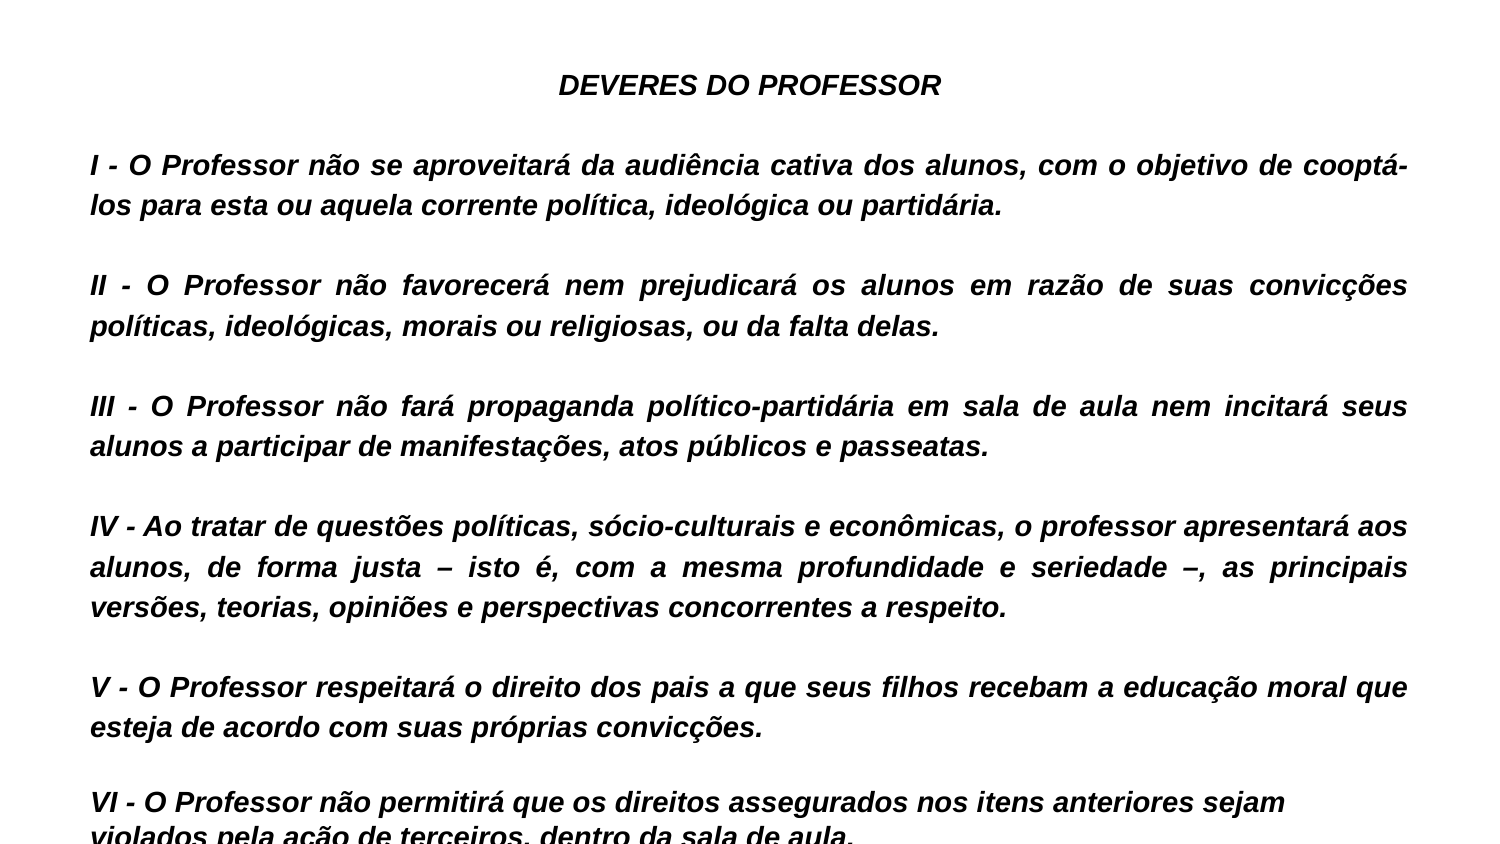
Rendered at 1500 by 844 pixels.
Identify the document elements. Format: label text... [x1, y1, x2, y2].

list DEVERES DO PROFESSOR I - O Professor não se aproveitará da audiência cativa dos alunos, com o objetivo de cooptá-los para esta ou aquela corrente política, ideológica ou partidária. II - O Professor não favorecerá nem prejudicará os alunos em razão de suas convicções políticas, ideológicas, morais ou religiosas, ou da falta delas. III - O Professor não fará propaganda político-partidária em sala de aula nem incitará seus alunos a participar de manifestações, atos públicos e passeatas. IV - Ao tratar de questões políticas, sócio-culturais e econômicas, o professor apresentará aos alunos, de forma justa – isto é, com a mesma profundidade e seriedade –, as principais versões, teorias, opiniões e perspectivas concorrentes a respeito. V - O Professor respeitará o direito dos pais a que seus filhos recebam a educação moral que esteja de acordo com suas próprias convicções. VI - O Professor não permitirá que os direitos assegurados nos itens anteriores sejam violados pela ação de terceiros, dentro da sala de aula. [75, 45, 1425, 844]
